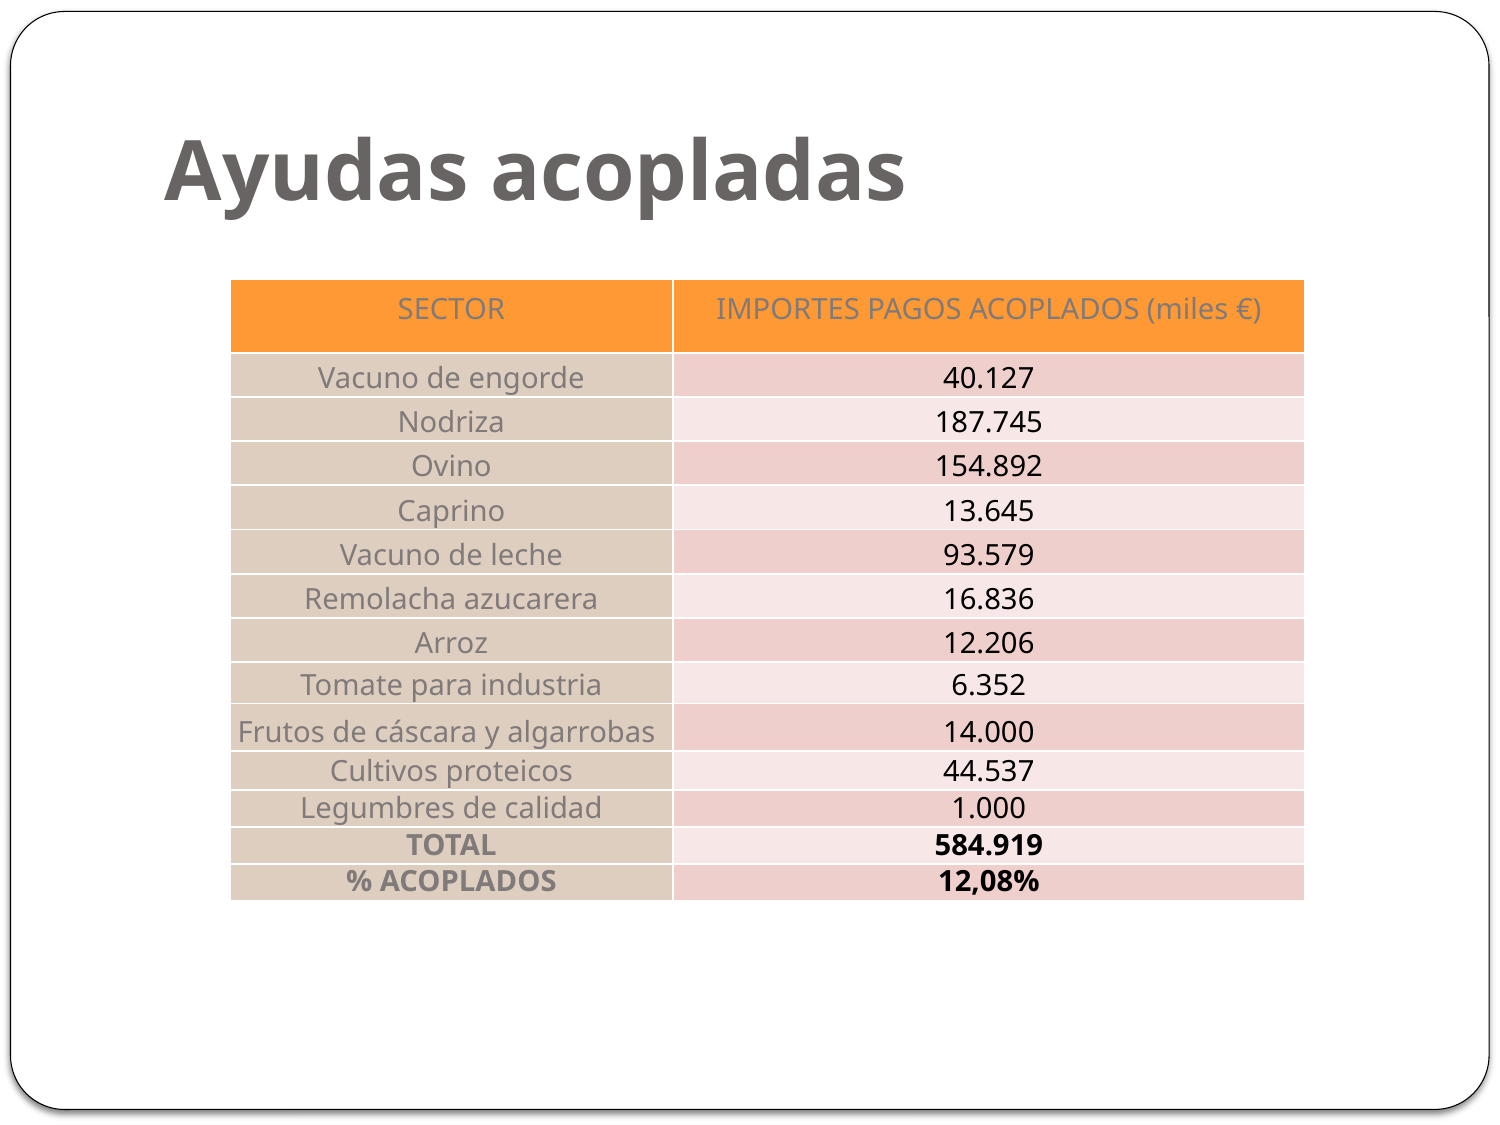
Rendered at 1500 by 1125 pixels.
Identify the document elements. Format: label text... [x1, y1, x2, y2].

table_cell Tomate para industria [231, 663, 672, 703]
table_cell 93.579 [674, 530, 1304, 573]
table_cell 584.919 [674, 828, 1304, 863]
table_cell 154.892 [674, 442, 1304, 484]
table_cell 16.836 [674, 575, 1304, 617]
table_cell Nodriza [231, 398, 672, 440]
table_cell % ACOPLADOS [231, 865, 672, 900]
table_cell Arroz [231, 619, 672, 661]
table_cell 1.000 [674, 791, 1304, 826]
table_cell 6.352 [674, 663, 1304, 703]
table_cell Caprino [231, 486, 672, 529]
table_cell Legumbres de calidad [231, 791, 672, 826]
table_cell Vacuno de leche [231, 530, 672, 573]
table_cell 44.537 [674, 752, 1304, 789]
table_cell 12.206 [674, 619, 1304, 661]
table_cell 187.745 [674, 398, 1304, 440]
table_cell Cultivos proteicos [231, 752, 672, 789]
table_cell Frutos de cáscara y algarrobas [231, 704, 672, 750]
table_header IMPORTES PAGOS ACOPLADOS (miles €) [674, 280, 1304, 352]
table_cell Vacuno de engorde [231, 354, 672, 396]
title Ayudas acopladas [150, 45, 1425, 233]
table_cell 13.645 [674, 486, 1304, 529]
table_cell 40.127 [674, 354, 1304, 396]
table_cell Remolacha azucarera [231, 575, 672, 617]
table_cell 12,08% [674, 865, 1304, 900]
table_cell Ovino [231, 442, 672, 484]
table_cell 14.000 [674, 704, 1304, 750]
table_header SECTOR [231, 280, 672, 352]
table_cell TOTAL [231, 828, 672, 863]
